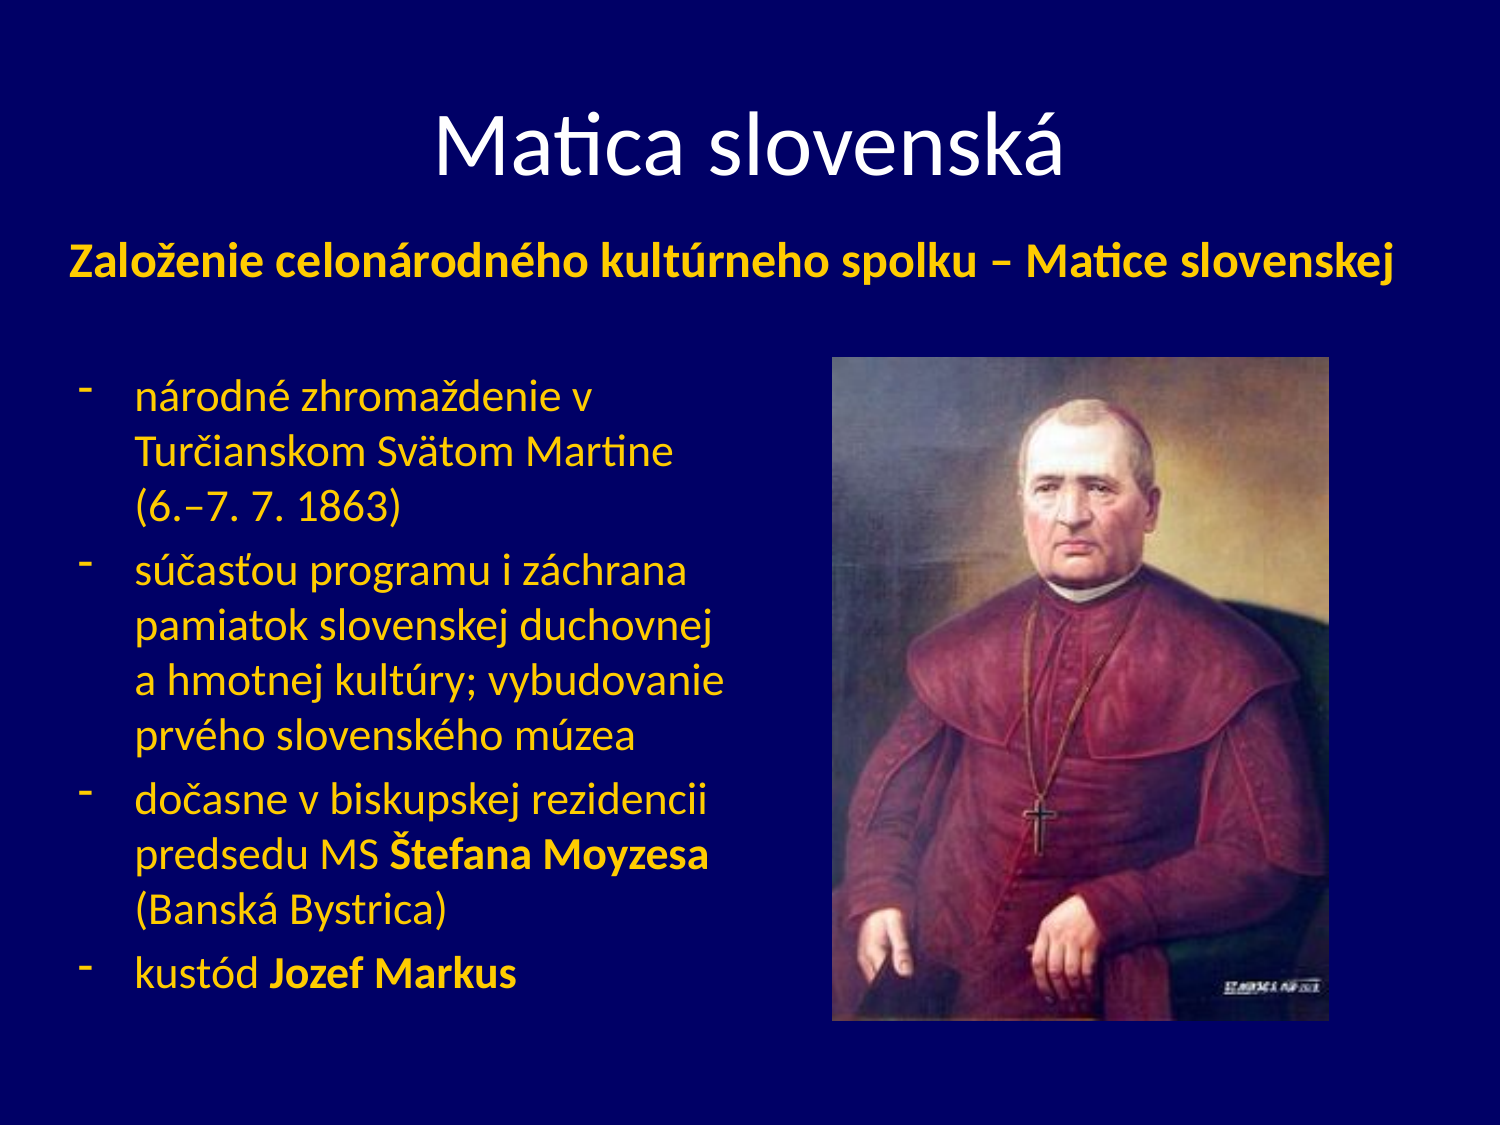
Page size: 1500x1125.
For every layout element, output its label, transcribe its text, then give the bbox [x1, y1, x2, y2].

list národné zhromaždenie v Turčianskom Svätom Martine (6.–7. 7. 1863) súčasťou programu i záchrana pamiatok slovenskej duchovnej a hmotnej kultúry; vybudovanie prvého slovenského múzea dočasne v biskupskej rezidencii predsedu MS Štefana Moyzesa (Banská Bystrica) kustód Jozef Markus [63, 357, 750, 1007]
title Matica slovenská [75, 45, 1425, 170]
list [832, 357, 1330, 1021]
list Založenie celonárodného kultúrneho spolku – Matice slovenskej [54, 170, 1427, 295]
